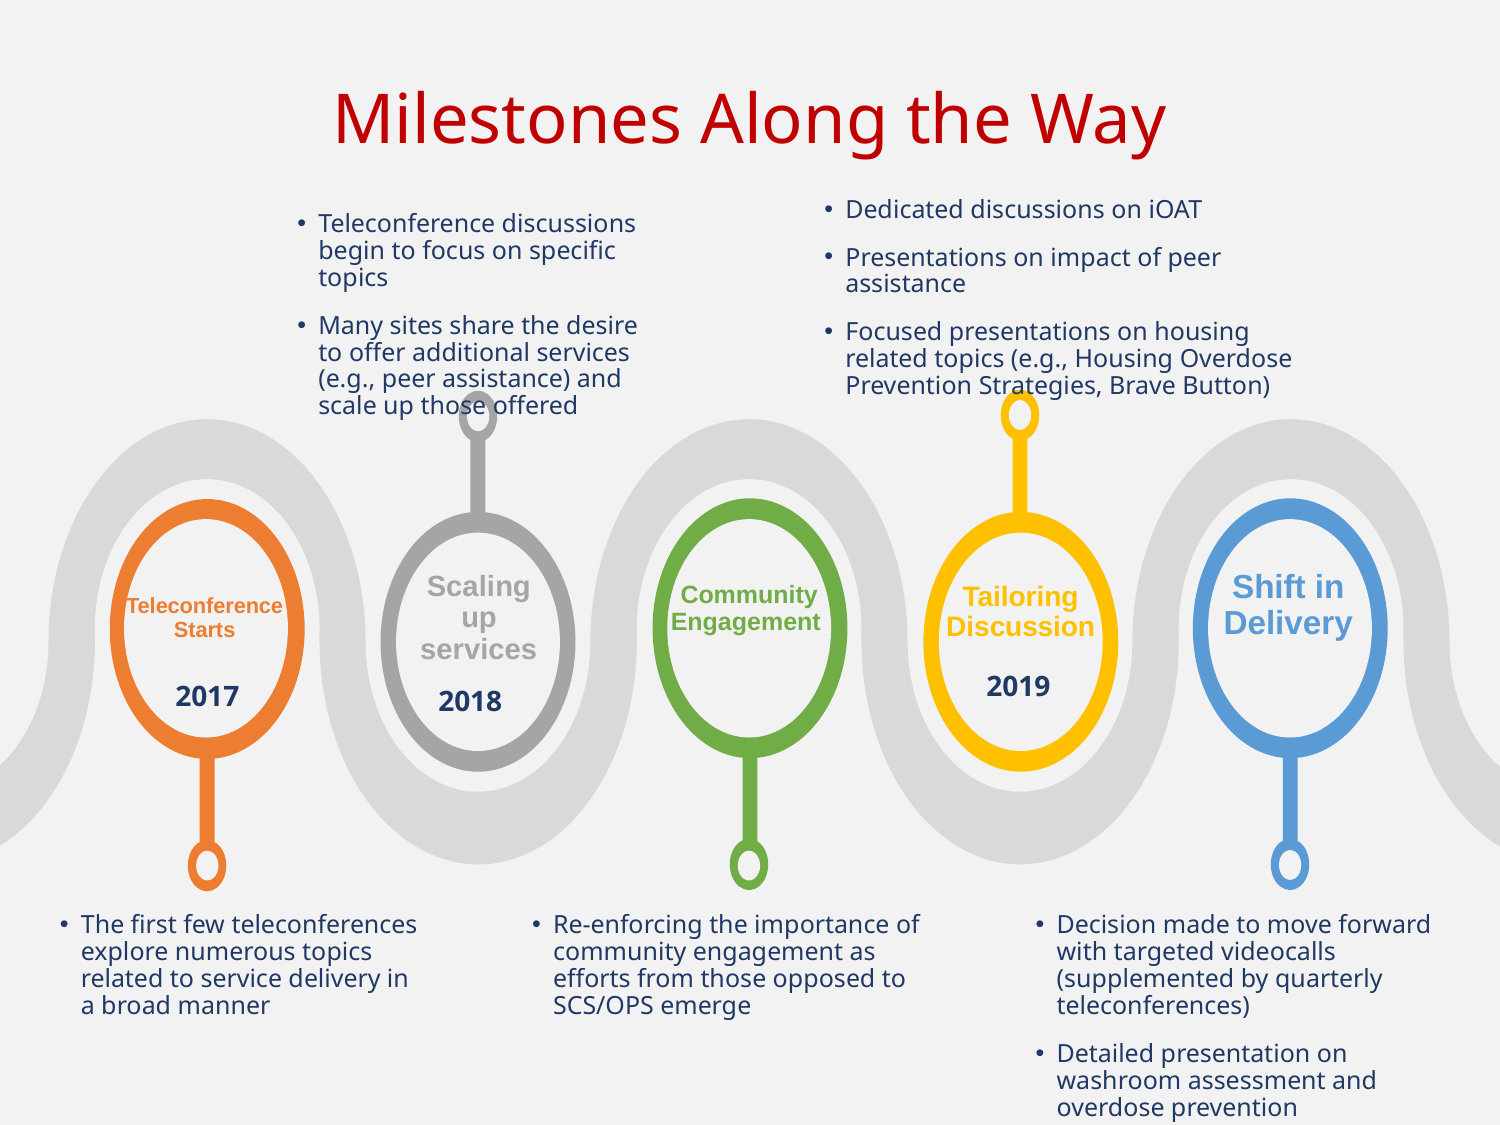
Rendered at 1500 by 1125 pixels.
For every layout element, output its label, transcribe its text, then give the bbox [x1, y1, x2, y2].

title Milestones Along the Way [102, 70, 1397, 173]
text_box 2017 [133, 670, 255, 701]
list Shift in Delivery [1187, 562, 1390, 725]
list Tailoring Discussion [919, 575, 1122, 738]
list Teleconference Starts [103, 587, 307, 646]
list Teleconference discussions begin to focus on specific topics Many sites share the desire to offer additional services (e.g., peer assistance) and scale up those offered [282, 203, 676, 385]
list Decision made to move forward with targeted videocalls (supplemented by quarterly teleconferences) Detailed presentation on washroom assessment and overdose prevention [1020, 904, 1477, 1052]
list The first few teleconferences explore numerous topics related to service delivery in a broad manner [44, 904, 439, 1052]
list Community Engagement [648, 574, 851, 647]
text_box 2019 [959, 660, 1066, 692]
list Dedicated discussions on iOAT Presentations on impact of peer assistance Focused presentations on housing related topics (e.g., Housing Overdose Prevention Strategies, Brave Button) [809, 189, 1330, 340]
list Scaling up services [395, 563, 563, 726]
list Re-enforcing the importance of community engagement as efforts from those opposed to SCS/OPS emerge [517, 904, 940, 1052]
text_box 2018 [411, 675, 518, 726]
